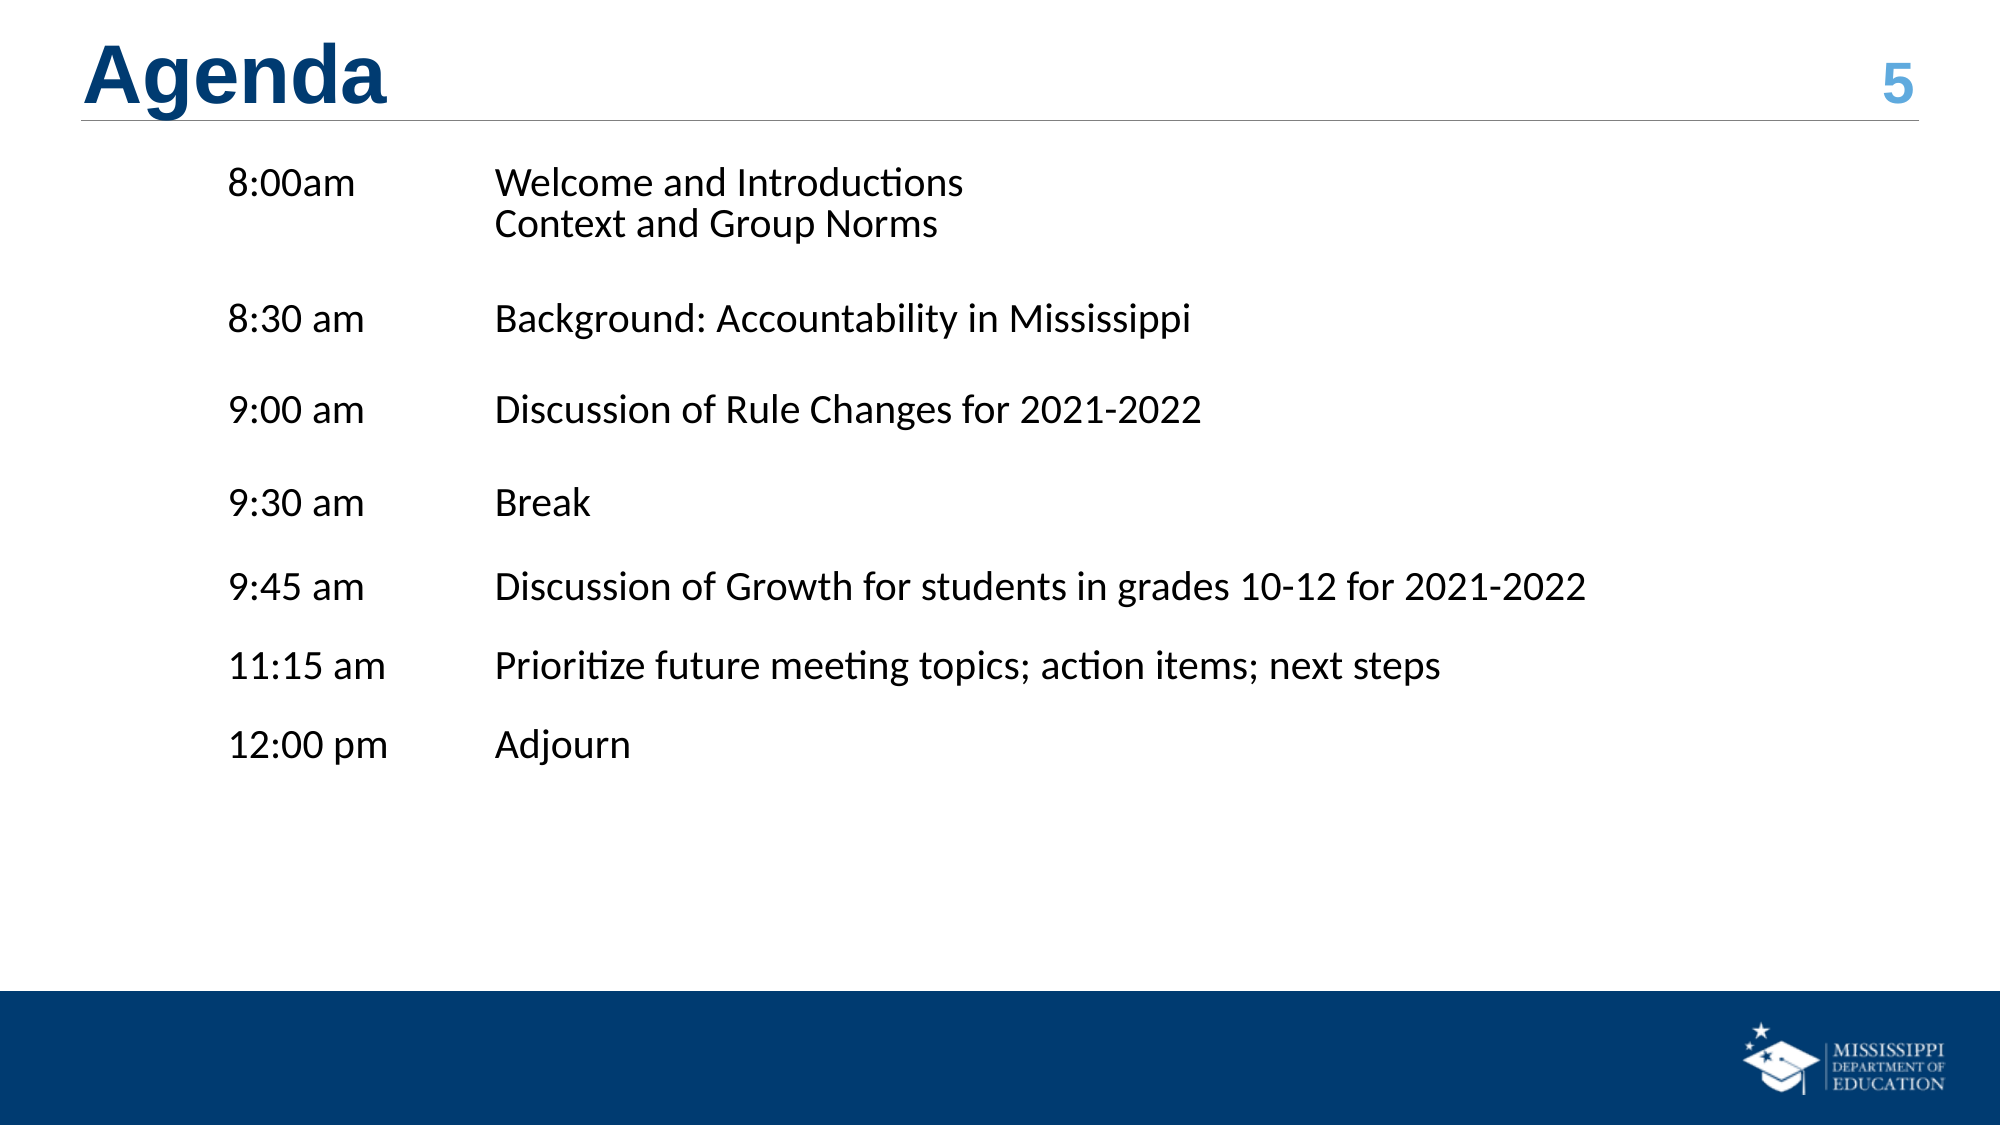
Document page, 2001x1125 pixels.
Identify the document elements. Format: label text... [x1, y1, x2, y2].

table_cell 9:30 am [213, 478, 480, 562]
table_cell Discussion of Rule Changes for 2021-2022 [480, 385, 1764, 478]
table_cell 9:45 am [213, 562, 480, 641]
table_cell Discussion of Growth for students in grades 10-12 for 2021-2022 [480, 562, 1764, 641]
table_cell Adjourn [480, 720, 1764, 807]
title Agenda [67, 45, 1808, 108]
table_header 8:00am [213, 158, 480, 294]
table_cell 11:15 am [213, 641, 480, 720]
table_cell Prioritize future meeting topics; action items; next steps [480, 641, 1764, 720]
table_header Welcome and Introductions Context and Group Norms [480, 158, 1764, 294]
picture [1742, 1021, 1946, 1095]
table_cell Background: Accountability in Mississippi [480, 294, 1764, 385]
table_cell 8:30 am [213, 294, 480, 385]
table_cell 9:00 am [213, 385, 480, 478]
table_cell 12:00 pm [213, 720, 480, 807]
table_cell Break [480, 478, 1764, 562]
